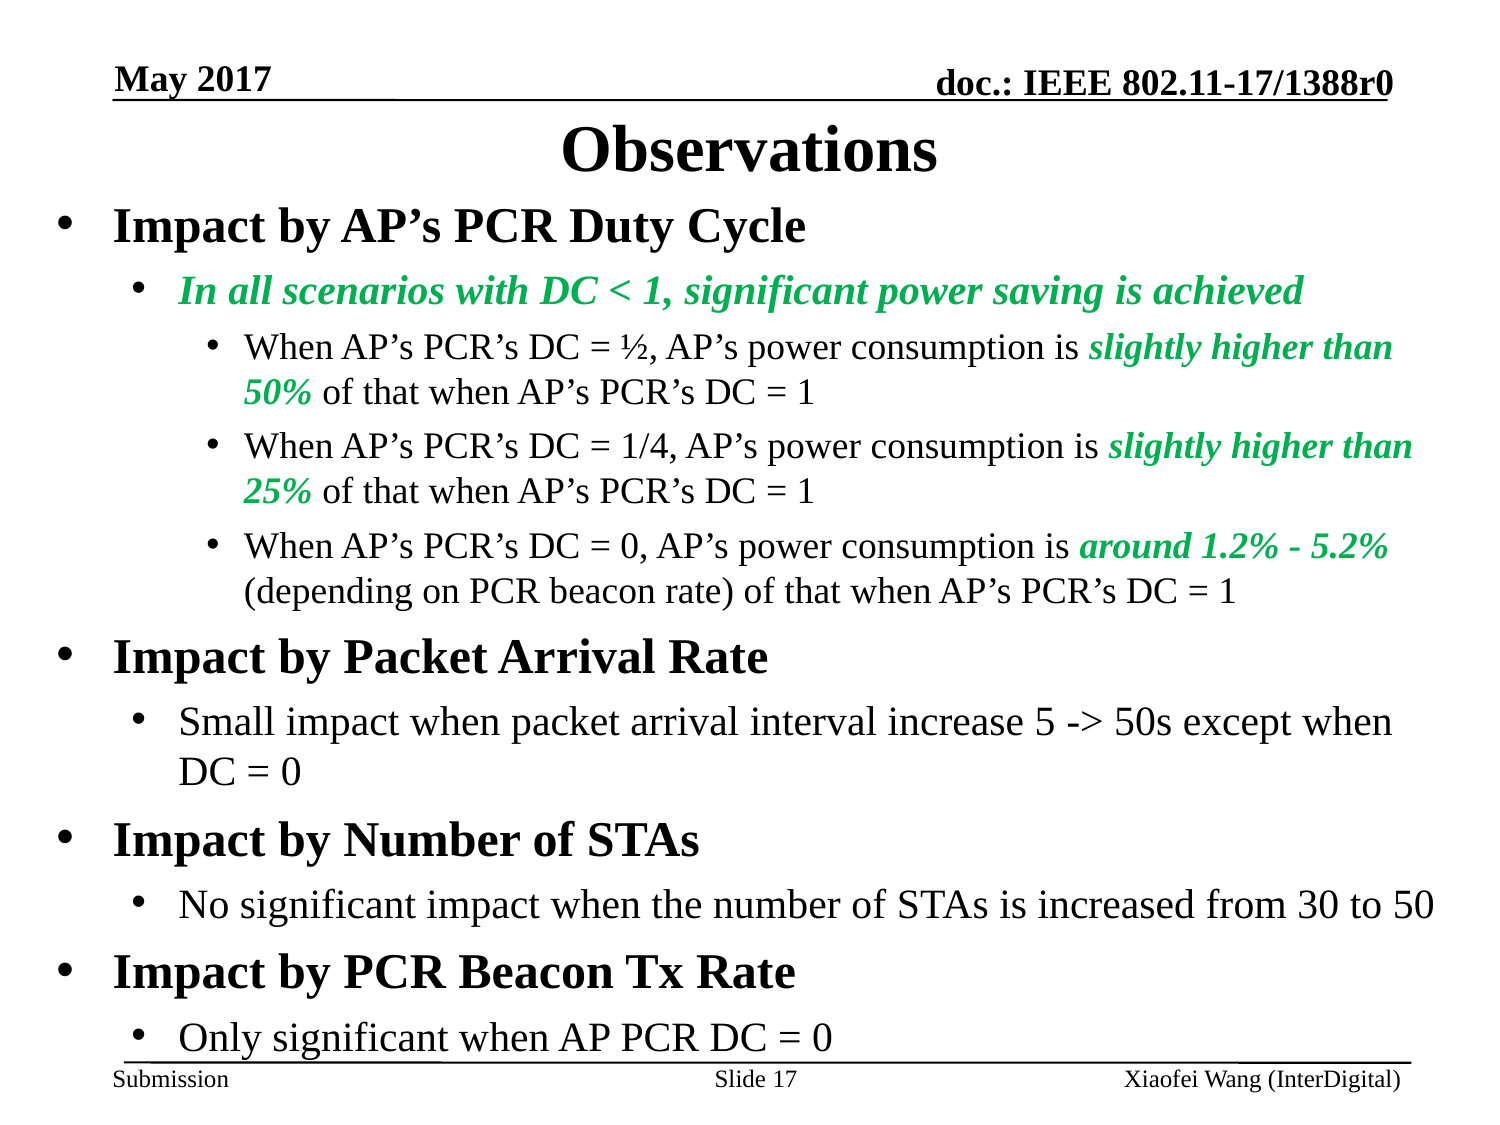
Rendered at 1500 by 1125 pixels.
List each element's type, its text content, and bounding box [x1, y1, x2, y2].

slide_number Slide 17 [712, 1061, 800, 1123]
footer Xiaofei Wang (InterDigital) [878, 1061, 1402, 1093]
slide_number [114, 54, 423, 100]
list Impact by AP’s PCR Duty Cycle In all scenarios with DC < 1, significant power saving is achieved When AP’s PCR’s DC = ½, AP’s power consumption is slightly higher than 50% of that when AP’s PCR’s DC = 1 When AP’s PCR’s DC = 1/4, AP’s power consumption is slightly higher than 25% of that when AP’s PCR’s DC = 1 When AP’s PCR’s DC = 0, AP’s power consumption is around 1.2% - 5.2% (depending on PCR beacon rate) of that when AP’s PCR’s DC = 1 Impact by Packet Arrival Rate Small impact when packet arrival interval increase 5 -> 50s except when DC = 0 Impact by Number of STAs No significant impact when the number of STAs is increased from 30 to 50 Impact by PCR Beacon Tx Rate Only significant when AP PCR DC = 0 [41, 184, 1459, 860]
title Observations [112, 56, 1388, 184]
